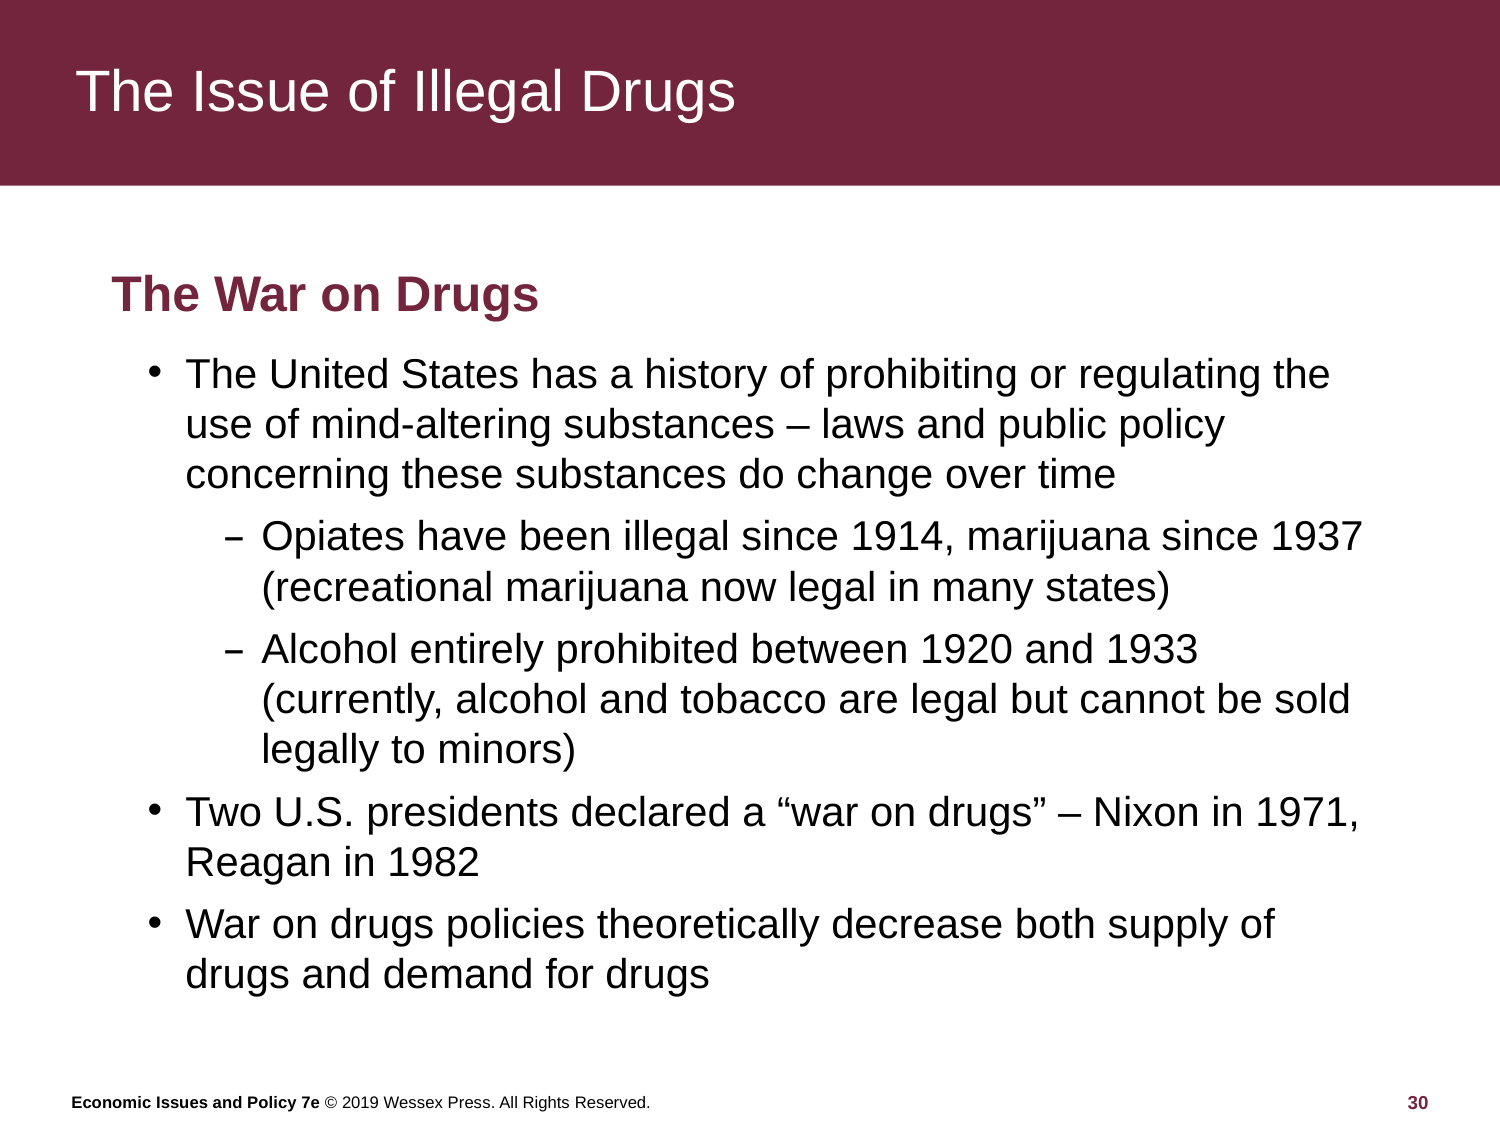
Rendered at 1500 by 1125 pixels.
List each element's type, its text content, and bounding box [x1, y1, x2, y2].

title The Issue of Illegal Drugs [0, 0, 1500, 186]
list The War on Drugs The United States has a history of prohibiting or regulating the use of mind-altering substances – laws and public policy concerning these substances do change over time Opiates have been illegal since 1914, marijuana since 1937 (recreational marijuana now legal in many states) Alcohol entirely prohibited between 1920 and 1933 (currently, alcohol and tobacco are legal but cannot be sold legally to minors) Two U.S. presidents declared a “war on drugs” – Nixon in 1971, Reagan in 1982 War on drugs policies theoretically decrease both supply of drugs and demand for drugs [109, 261, 1392, 1014]
